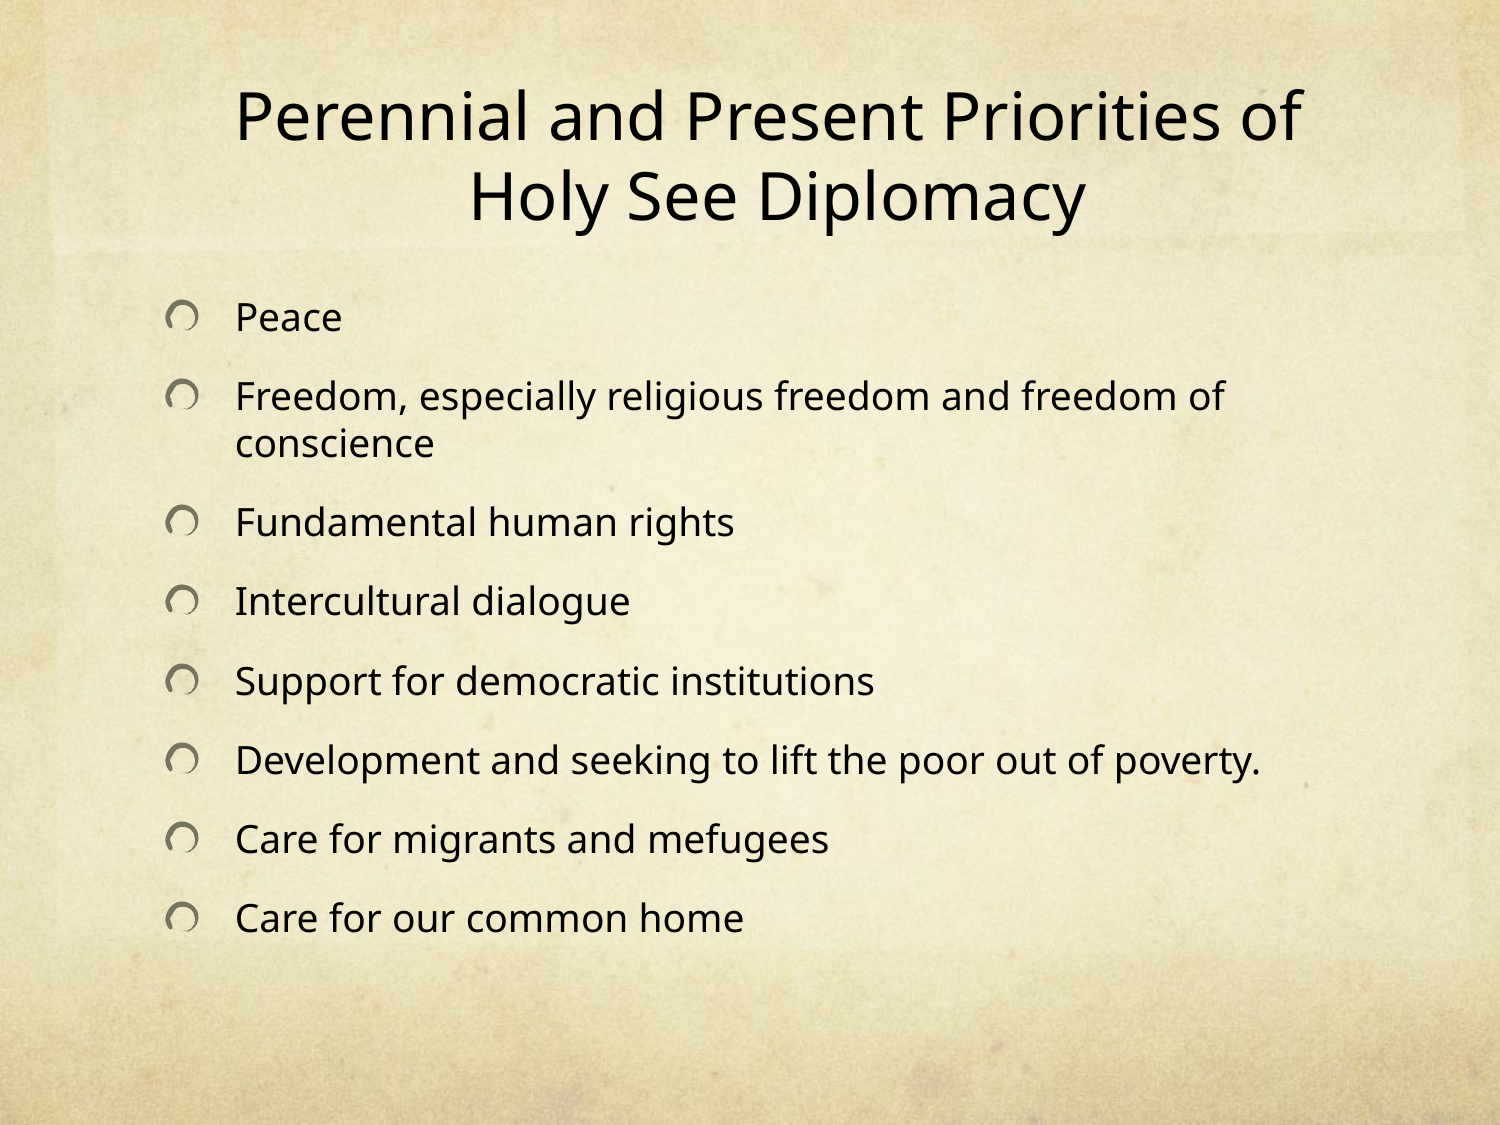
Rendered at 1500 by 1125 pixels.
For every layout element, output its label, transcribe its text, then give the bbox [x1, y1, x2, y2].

list Peace Freedom, especially religious freedom and freedom of conscience Fundamental human rights Intercultural dialogue Support for democratic institutions Development and seeking to lift the poor out of poverty. Care for migrants and mefugees Care for our common home [150, 284, 1350, 950]
title Perennial and Present Priorities of Holy See Diplomacy [206, 82, 1350, 225]
picture [0, 0, 1500, 1125]
